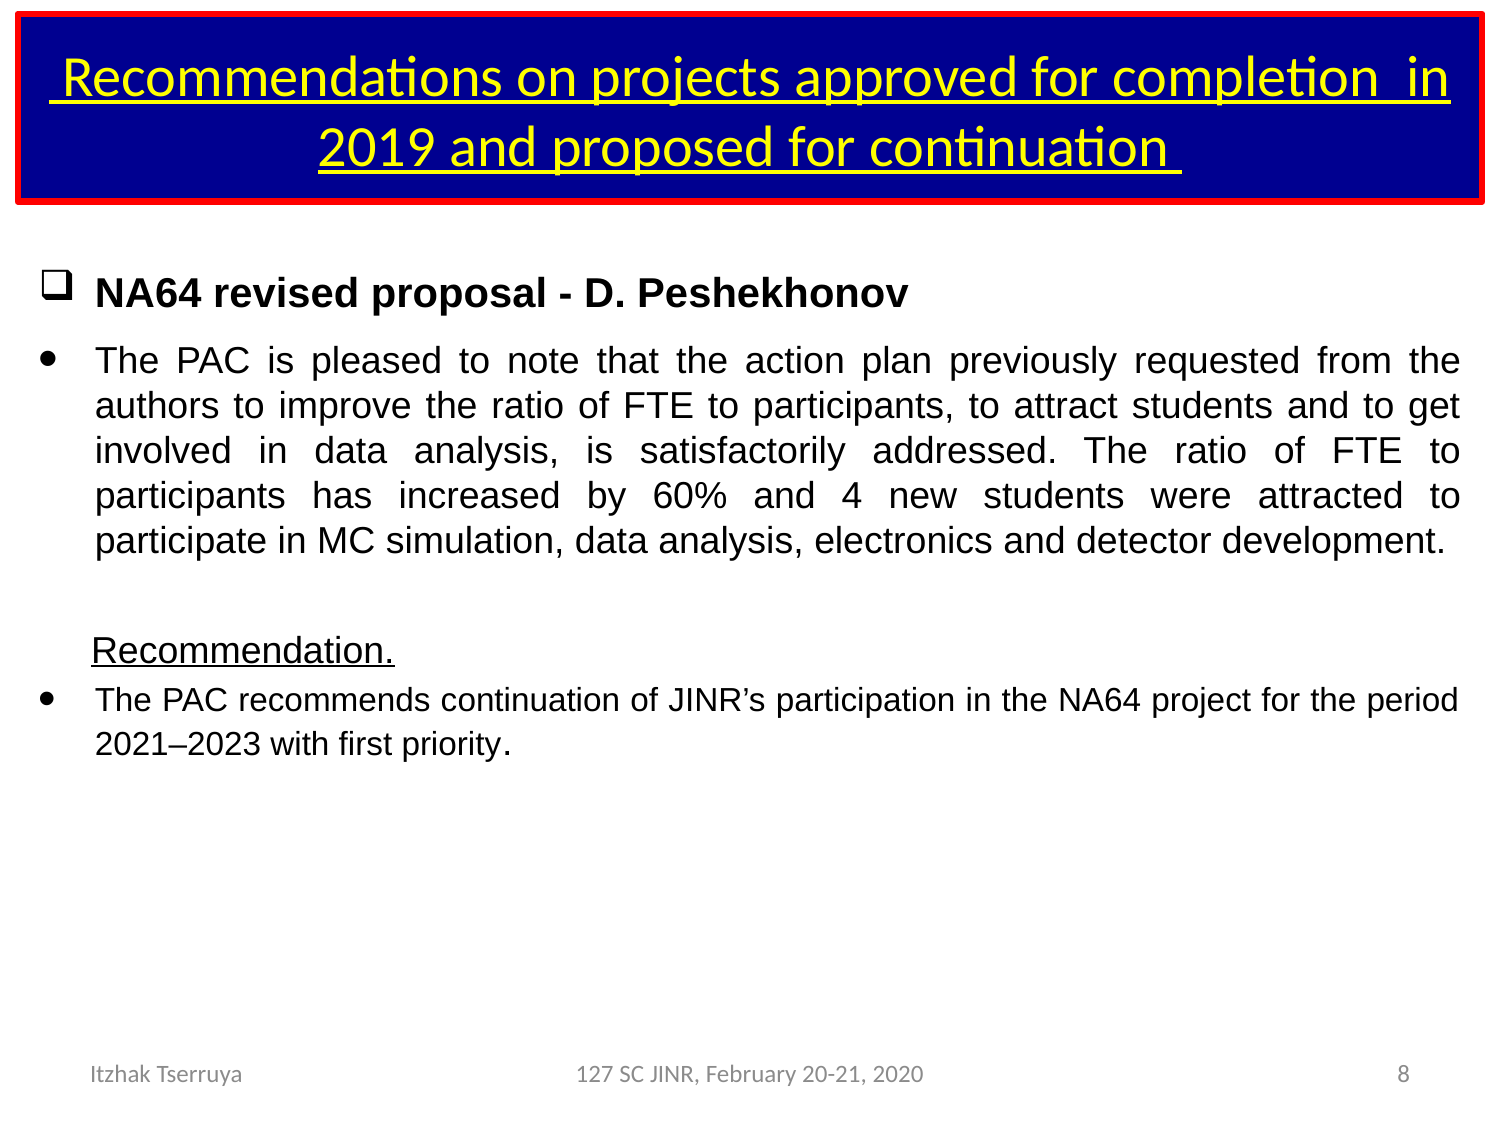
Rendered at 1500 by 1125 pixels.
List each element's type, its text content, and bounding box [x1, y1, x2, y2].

slide_number Itzhak Tserruya [75, 1042, 425, 1103]
title Recommendations on projects approved for completion in 2019 and proposed for continuation [17, 13, 1483, 202]
slide_number 8 [1074, 1042, 1425, 1103]
list NA64 revised proposal - D. Peshekhonov The PAC is pleased to note that the action plan previously requested from the authors to improve the ratio of FTE to participants, to attract students and to get involved in data analysis, is satisfactorily addressed. The ratio of FTE to participants has increased by 60% and 4 new students were attracted to participate in MC simulation, data analysis, electronics and detector development. Recommendation. The PAC recommends continuation of JINR’s participation in the NA64 project for the period 2021–2023 with first priority. [23, 208, 1477, 861]
footer 127 SC JINR, February 20-21, 2020 [512, 1042, 988, 1103]
